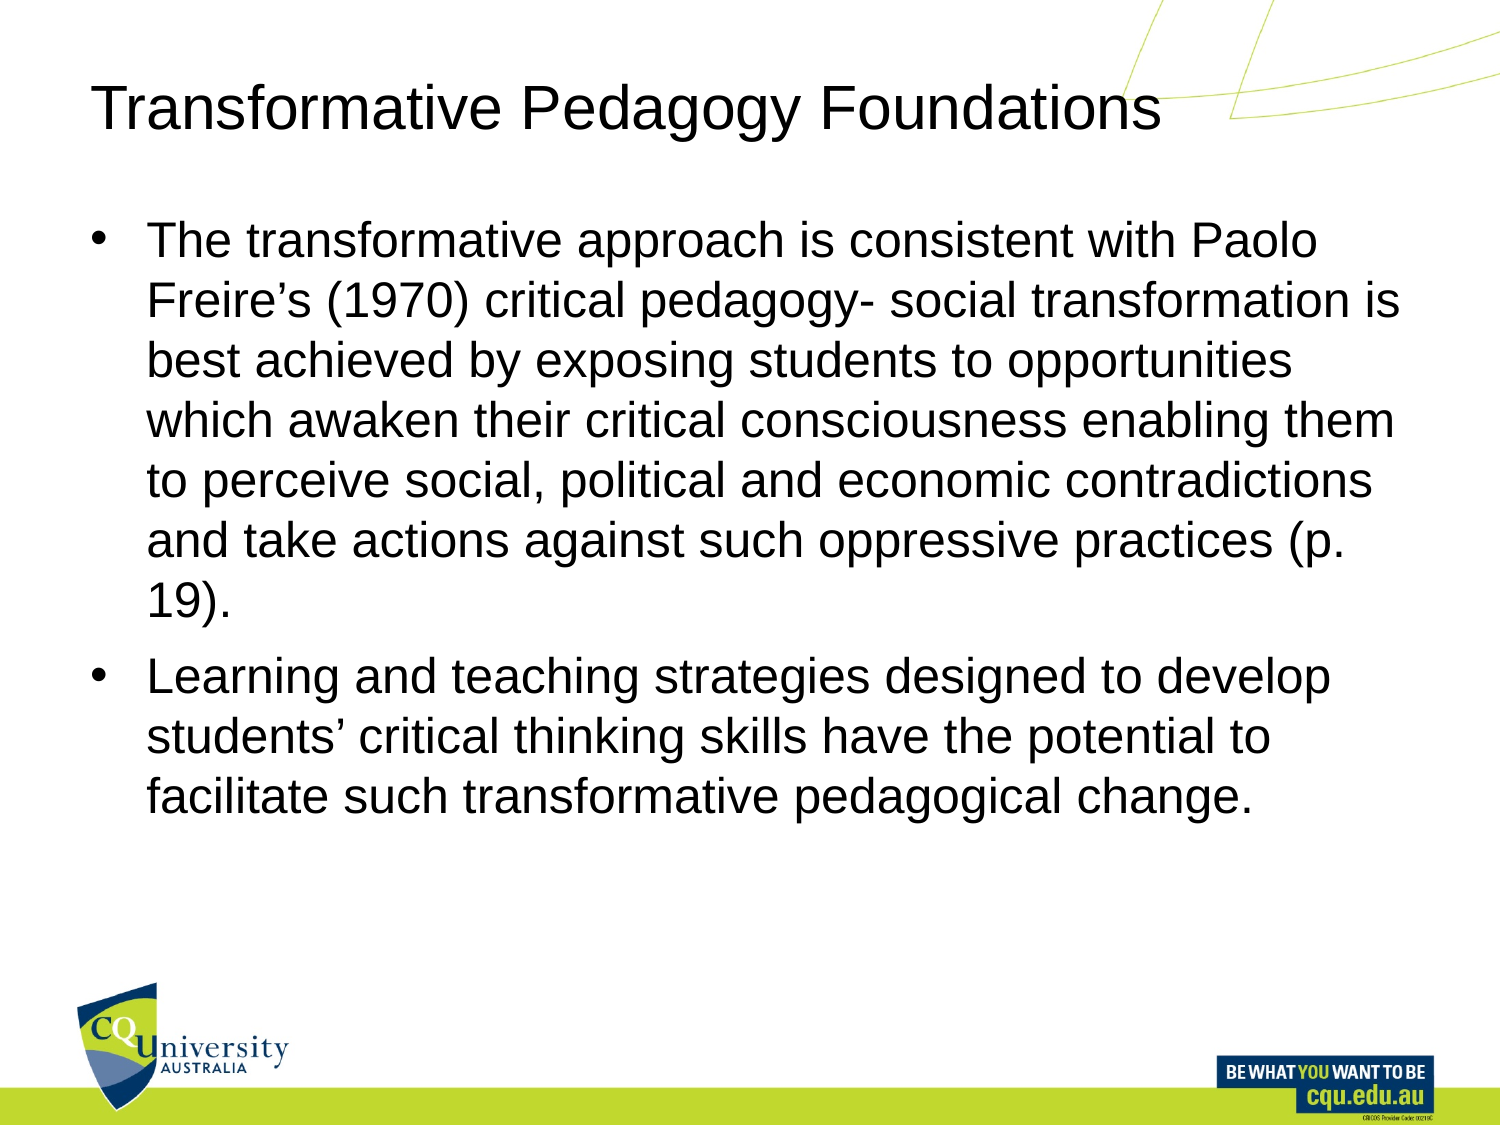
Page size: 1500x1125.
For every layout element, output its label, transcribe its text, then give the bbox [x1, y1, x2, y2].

picture [0, 0, 1500, 1125]
title Transformative Pedagogy Foundations [75, 45, 1425, 164]
list The transformative approach is consistent with Paolo Freire’s (1970) critical pedagogy- social transformation is best achieved by exposing students to opportunities which awaken their critical consciousness enabling them to perceive social, political and economic contradictions and take actions against such oppressive practices (p. 19). Learning and teaching strategies designed to develop students’ critical thinking skills have the potential to facilitate such transformative pedagogical change. [75, 200, 1425, 958]
